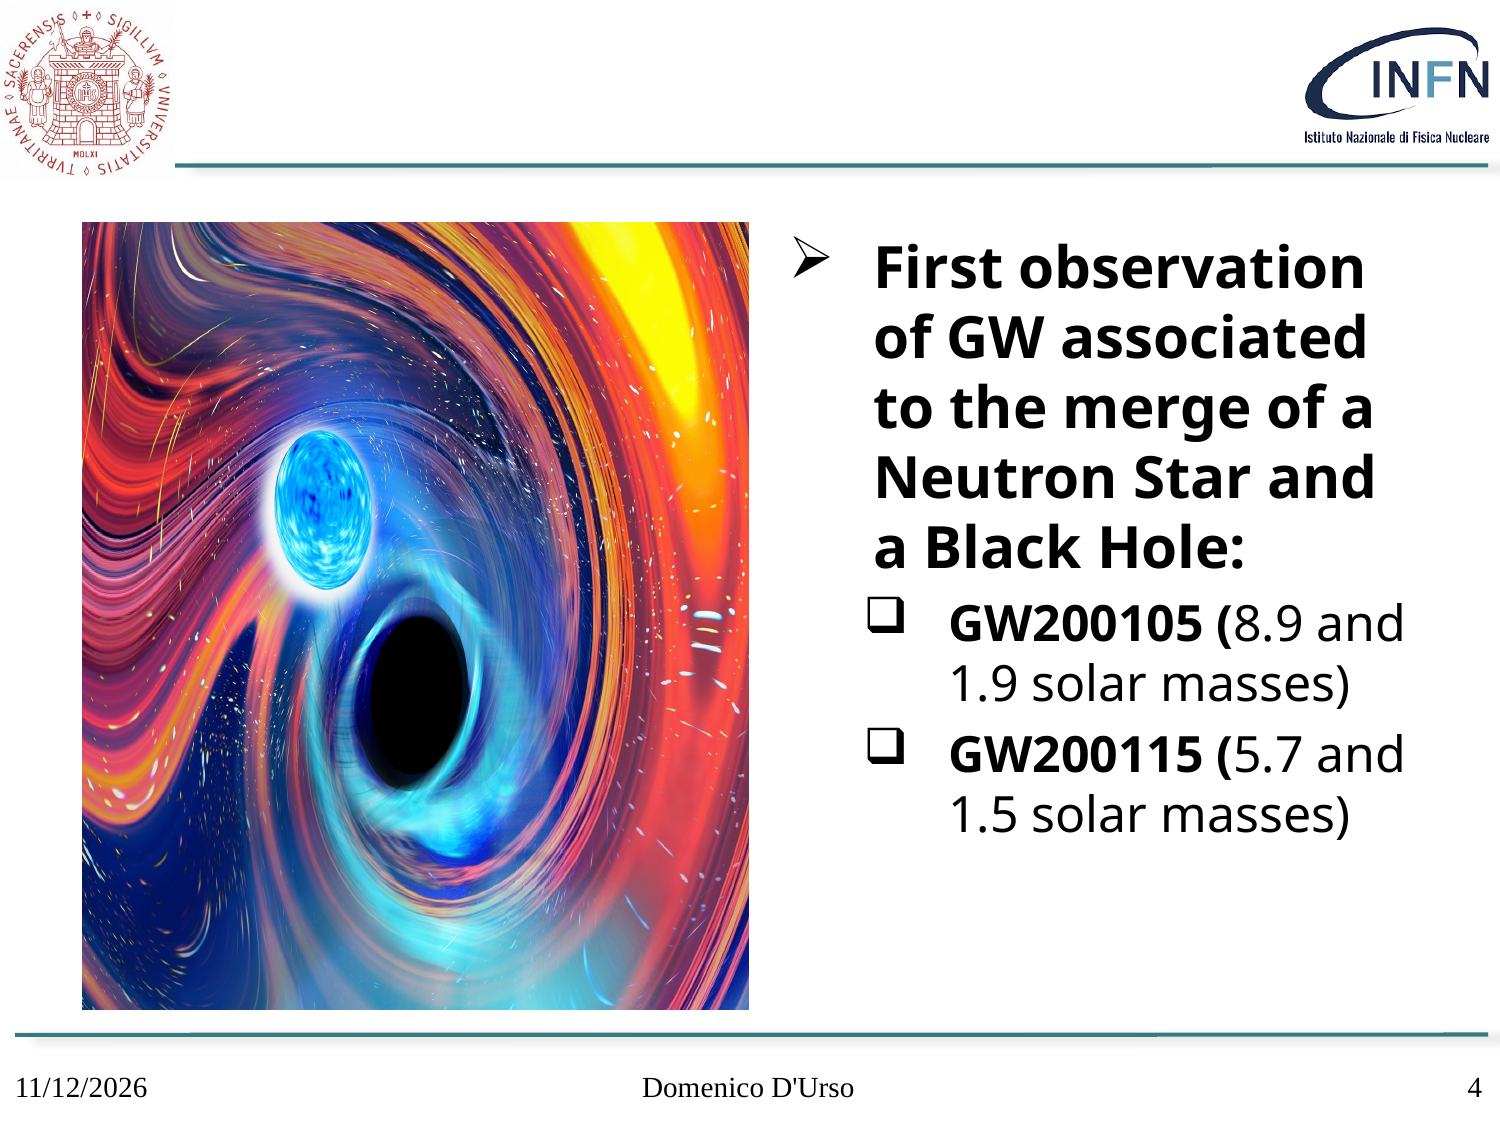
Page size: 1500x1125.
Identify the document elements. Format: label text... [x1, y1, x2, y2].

picture [1271, 15, 1500, 155]
picture [0, 5, 175, 180]
picture [82, 222, 750, 1010]
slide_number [0, 1034, 289, 1112]
footer Domenico D'Urso [289, 1034, 1207, 1112]
list First observation of GW associated to the merge of a Neutron Star and a Black Hole: GW200105 (8.9 and 1.9 solar masses) GW200115 (5.7 and 1.5 solar masses) [773, 222, 1441, 1010]
slide_number 4 [1207, 1034, 1498, 1112]
